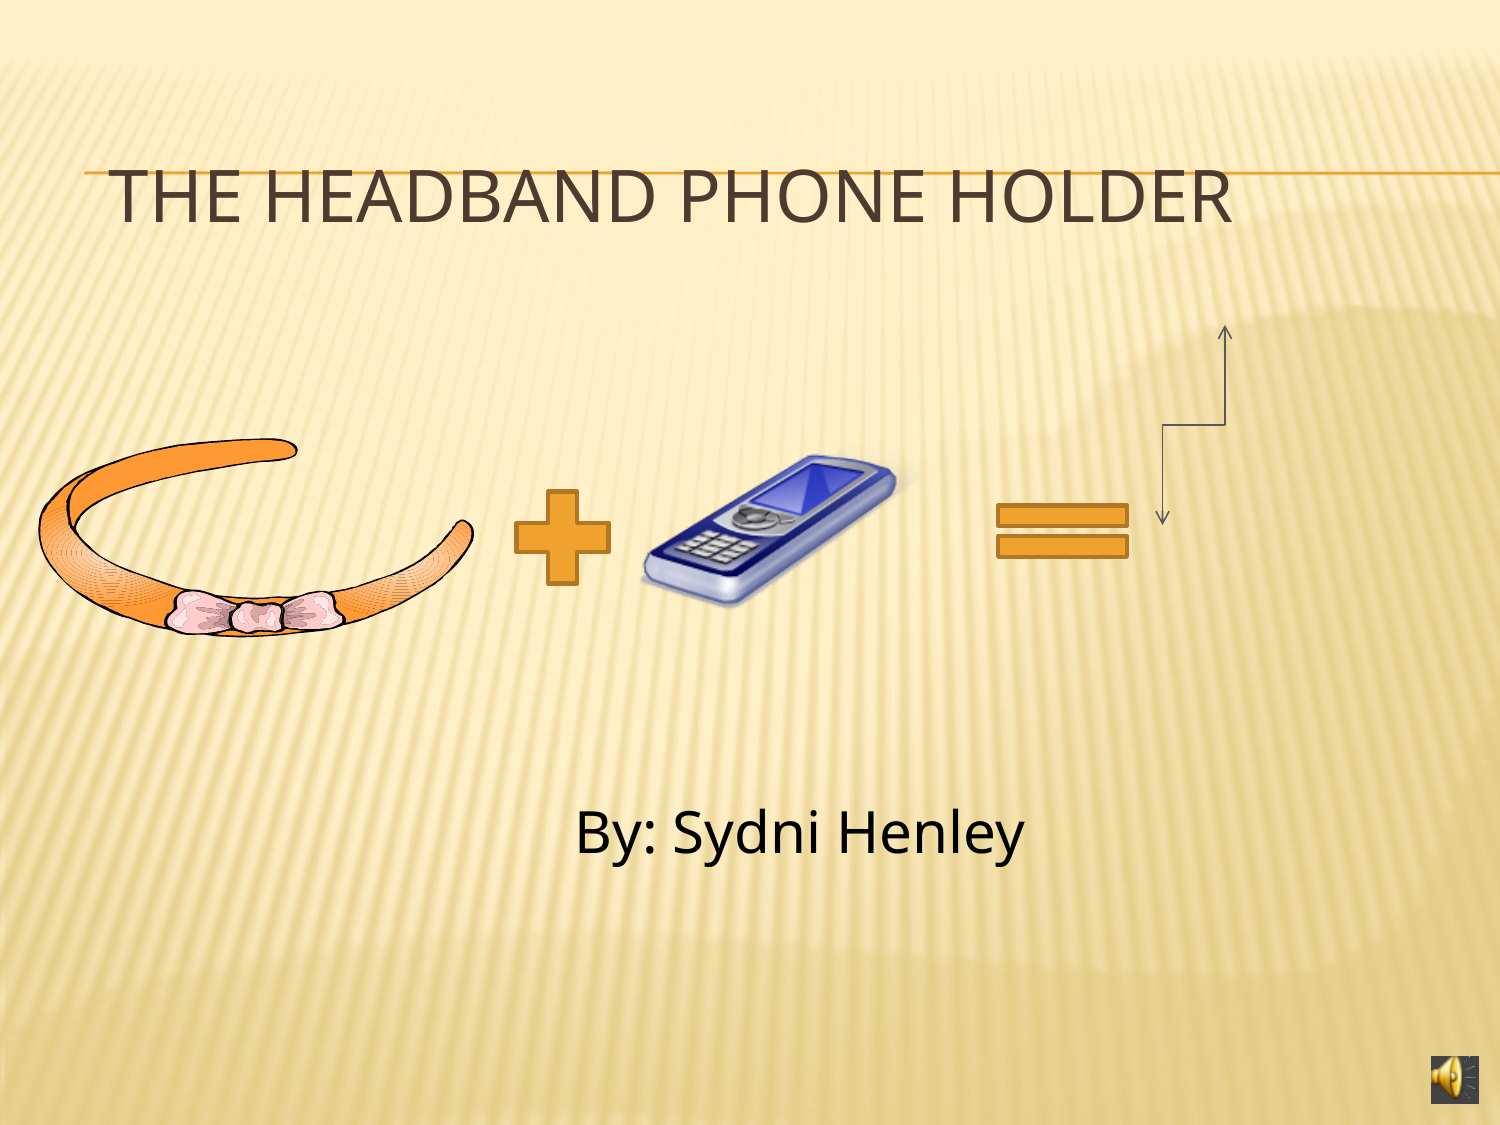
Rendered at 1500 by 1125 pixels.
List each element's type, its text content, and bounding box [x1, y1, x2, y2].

text_box [514, 489, 611, 586]
text_box [996, 503, 1129, 528]
picture [37, 437, 476, 638]
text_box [1093, 393, 1295, 457]
text_box By: Sydni Henley [399, 787, 1200, 873]
picture [637, 387, 920, 670]
title The Headband Phone Holder [87, 99, 1276, 288]
picture [1429, 1054, 1481, 1106]
text_box [996, 534, 1129, 559]
